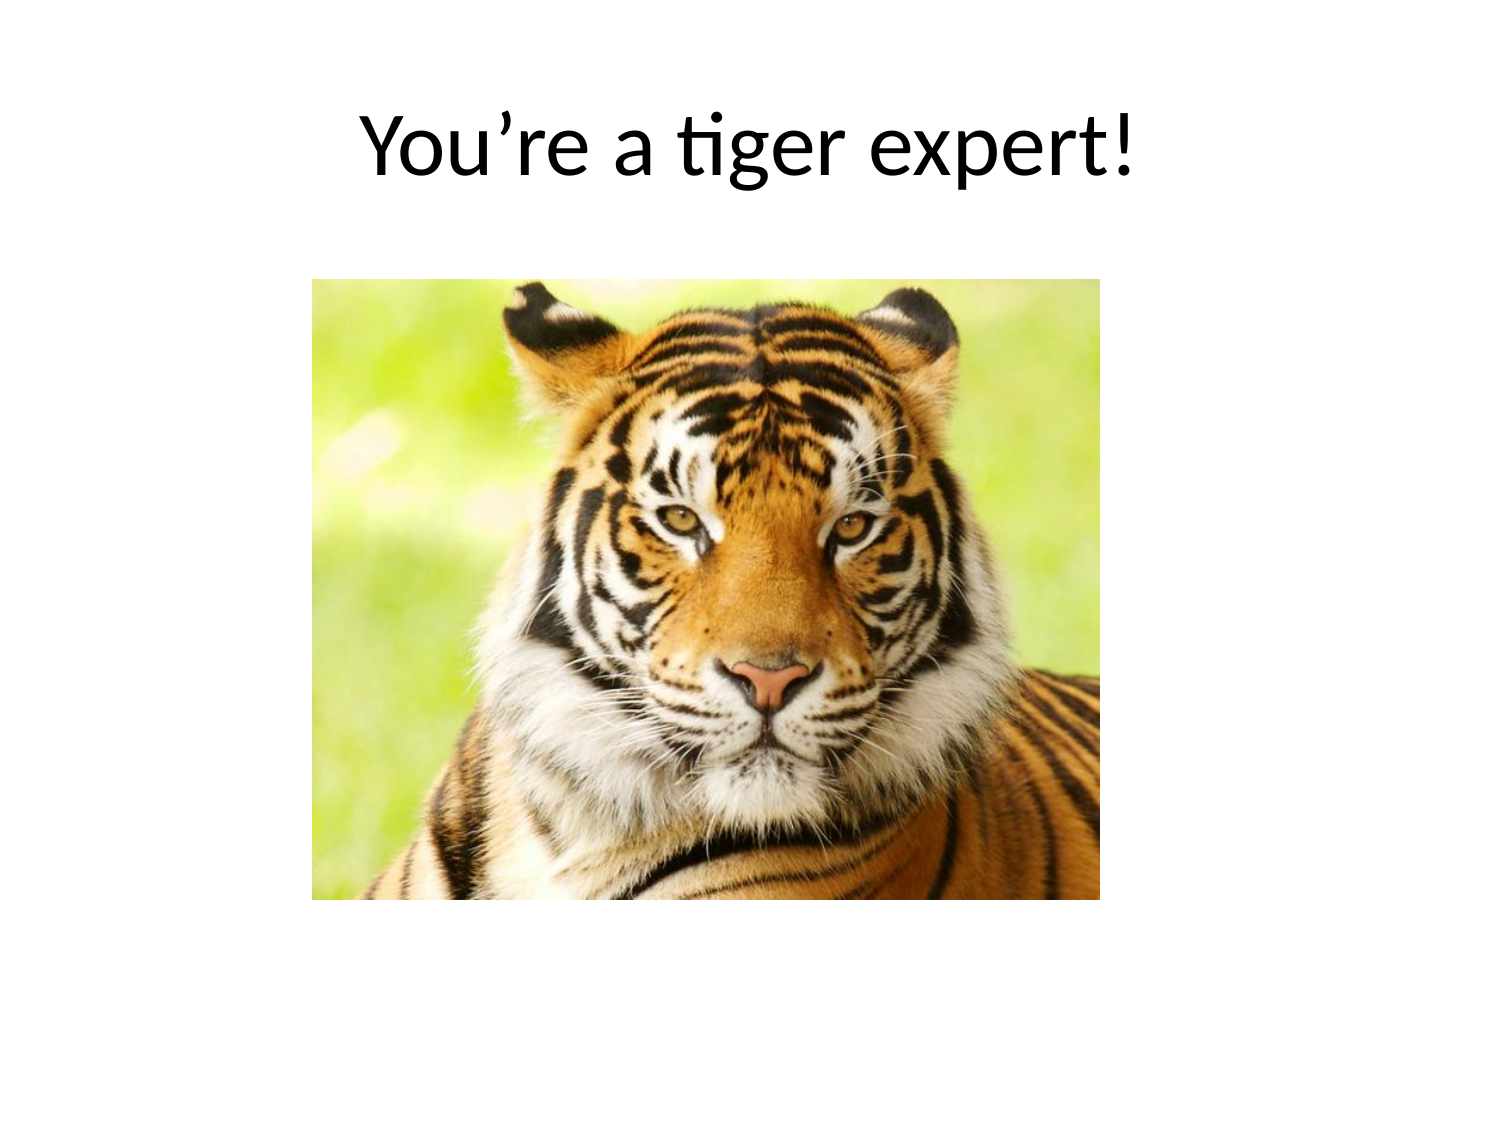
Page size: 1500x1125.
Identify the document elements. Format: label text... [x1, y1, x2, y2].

picture [312, 279, 1101, 901]
title You’re a tiger expert! [75, 45, 1425, 233]
